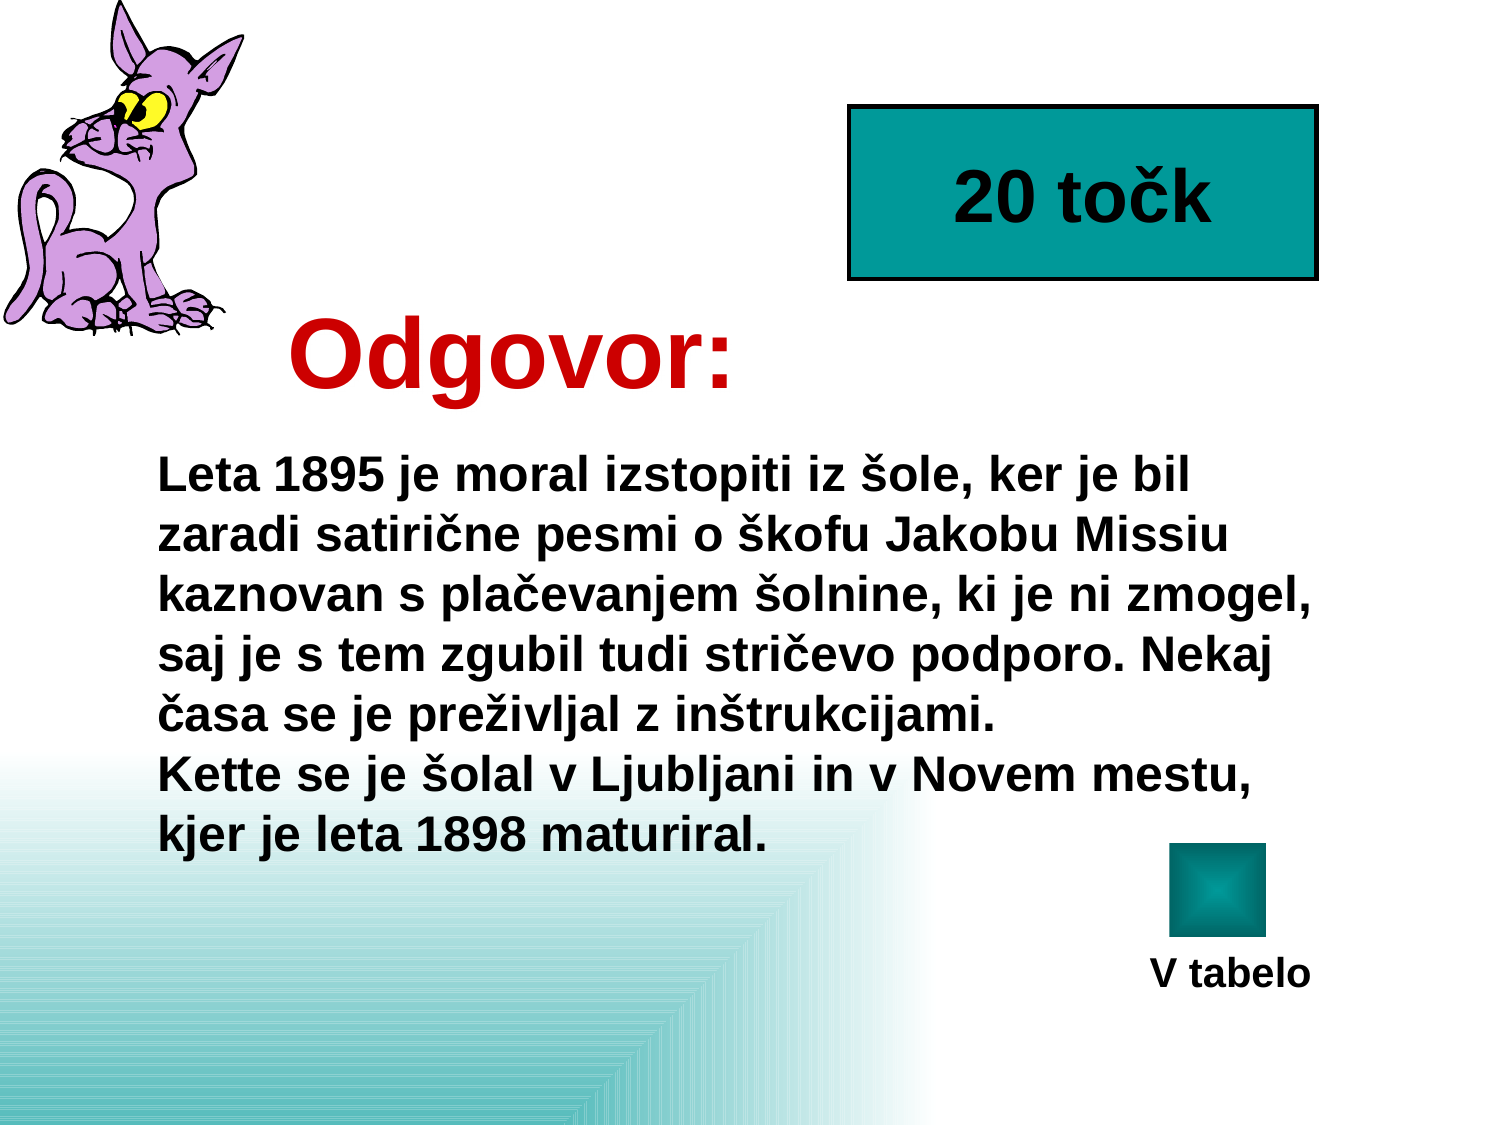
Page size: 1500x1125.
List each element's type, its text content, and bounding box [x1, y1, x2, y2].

text_box V tabelo [1056, 938, 1405, 1003]
text_box [1169, 869, 1267, 938]
text_box 20 točk [848, 106, 1317, 280]
title Odgovor: [272, 258, 843, 433]
text_box Leta 1895 je moral izstopiti iz šole, ker je bil zaradi satirične pesmi o škofu Jakobu Missiu kaznovan s plačevanjem šolnine, ki je ni zmogel, saj je s tem zgubil tudi stričevo podporo. Nekaj časa se je preživljal z inštrukcijami. Kette se je šolal v Ljubljani in v Novem mestu, kjer je leta 1898 maturiral. [142, 433, 1347, 869]
